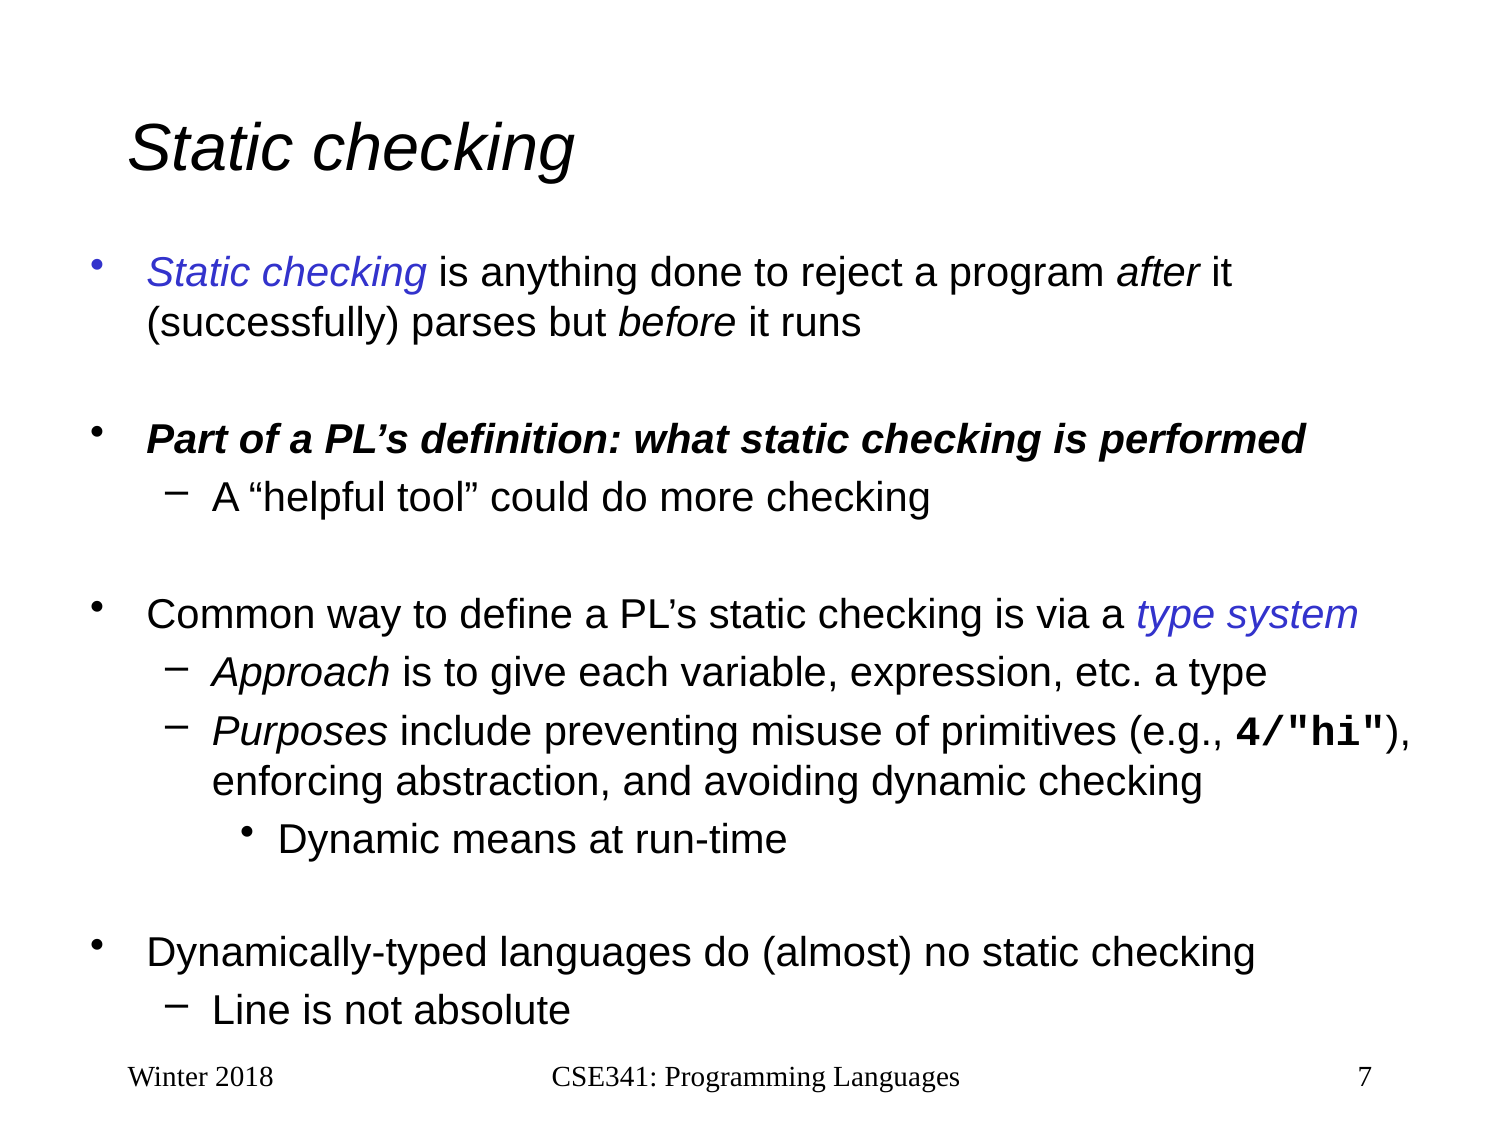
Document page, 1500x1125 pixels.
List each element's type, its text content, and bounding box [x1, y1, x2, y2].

footer CSE341: Programming Languages [474, 1049, 1038, 1125]
slide_number 7 [1074, 1049, 1388, 1125]
list Static checking is anything done to reject a program after it (successfully) parses but before it runs Part of a PL’s definition: what static checking is performed A “helpful tool” could do more checking Common way to define a PL’s static checking is via a type system Approach is to give each variable, expression, etc. a type Purposes include preventing misuse of primitives (e.g., 4/"hi"), enforcing abstraction, and avoiding dynamic checking Dynamic means at run-time Dynamically-typed languages do (almost) no static checking Line is not absolute [74, 237, 1438, 1013]
slide_number Winter 2018 [112, 1049, 426, 1125]
title Static checking [112, 49, 1388, 237]
